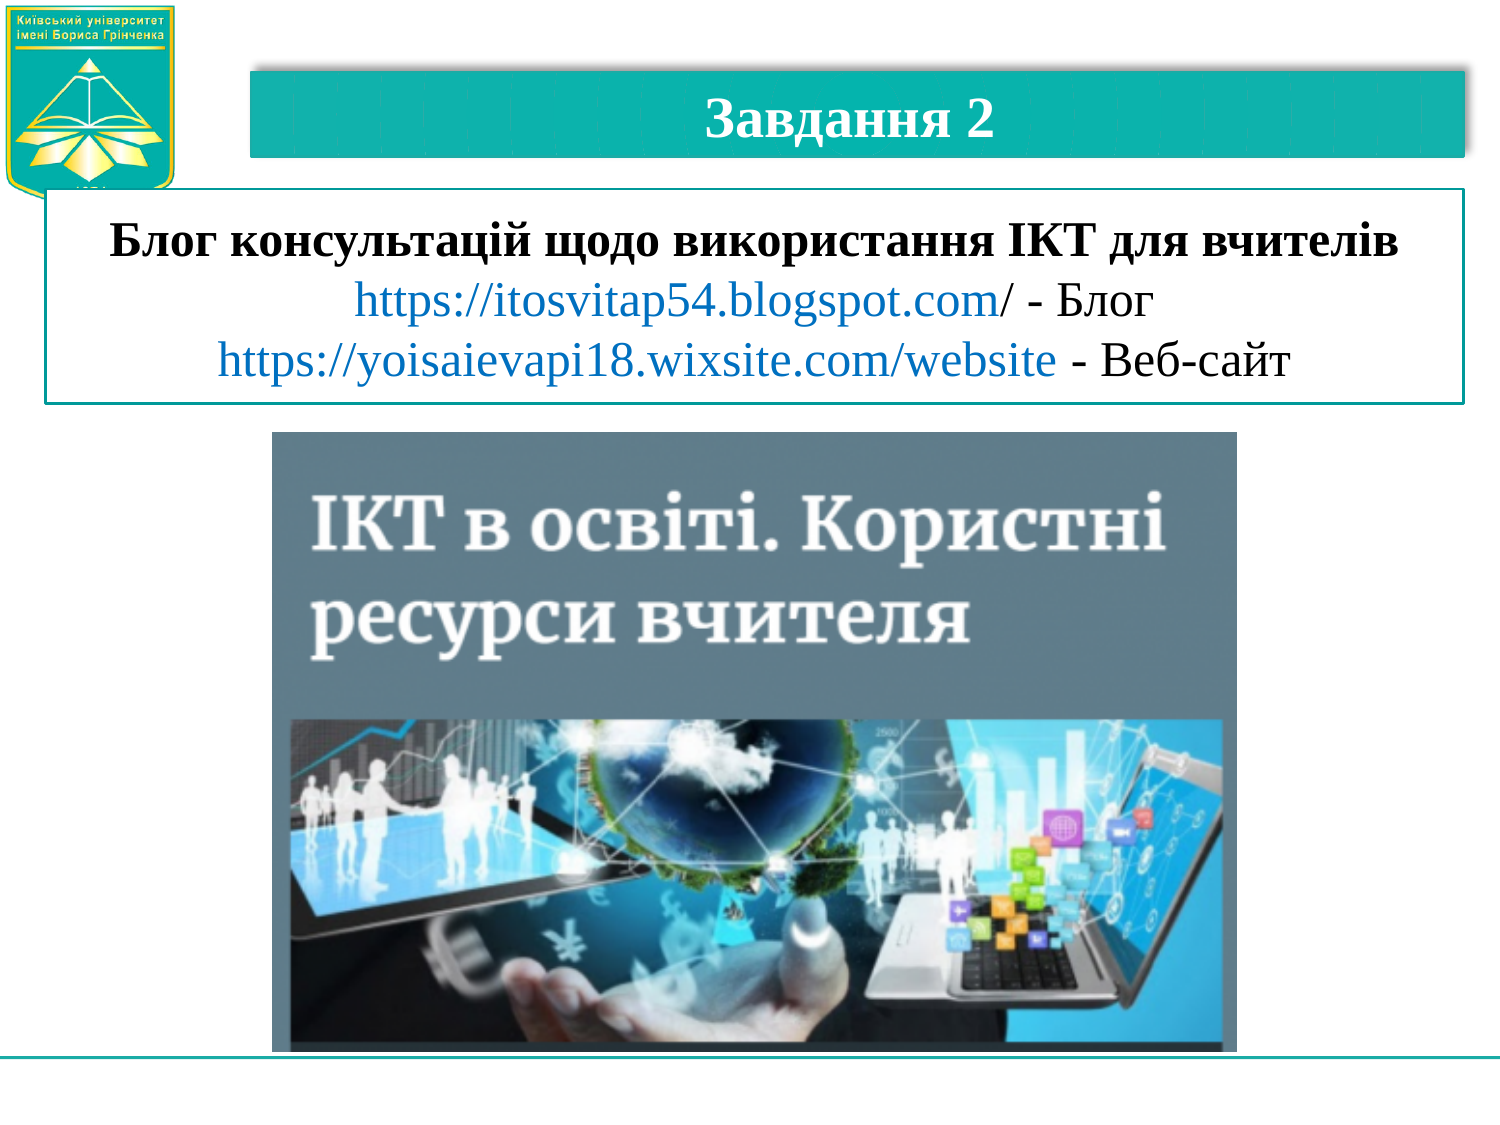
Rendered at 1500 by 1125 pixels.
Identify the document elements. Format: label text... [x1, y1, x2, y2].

text_box Завдання 2 [250, 71, 1465, 158]
picture [271, 431, 1238, 1052]
text_box Блог консультацій щодо використання ІКТ для вчителів https://itosvitap54.blogspot.com/ - Блог https://yoisaievapi18.wixsite.com/website - Веб-сайт [44, 188, 1465, 405]
picture [0, 0, 192, 228]
